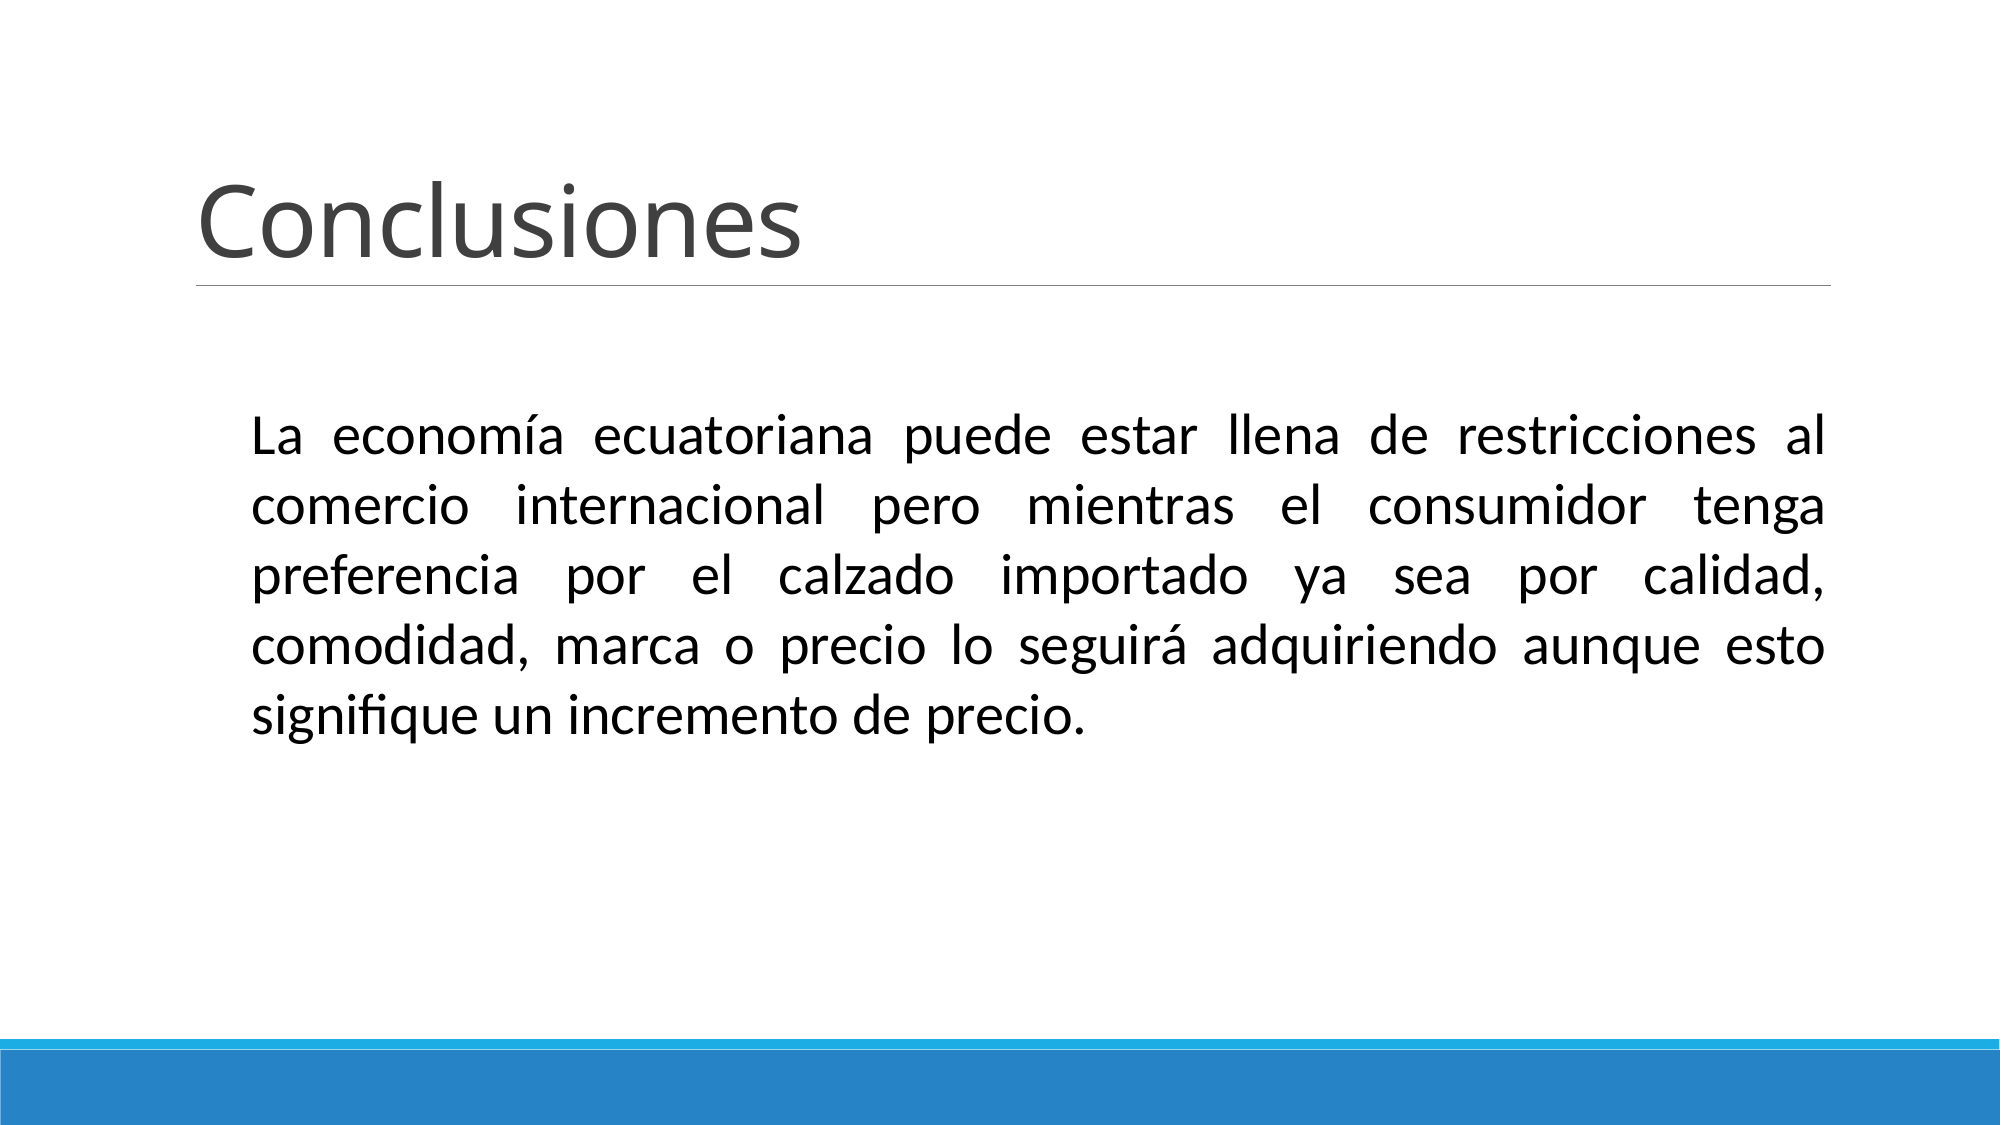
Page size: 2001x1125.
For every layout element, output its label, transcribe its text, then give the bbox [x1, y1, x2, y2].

title Conclusiones [180, 47, 1830, 285]
text_box La economía ecuatoriana puede estar llena de restricciones al comercio internacional pero mientras el consumidor tenga preferencia por el calzado importado ya sea por calidad, comodidad, marca o precio lo seguirá adquiriendo aunque esto signifique un incremento de precio. [236, 388, 1842, 754]
